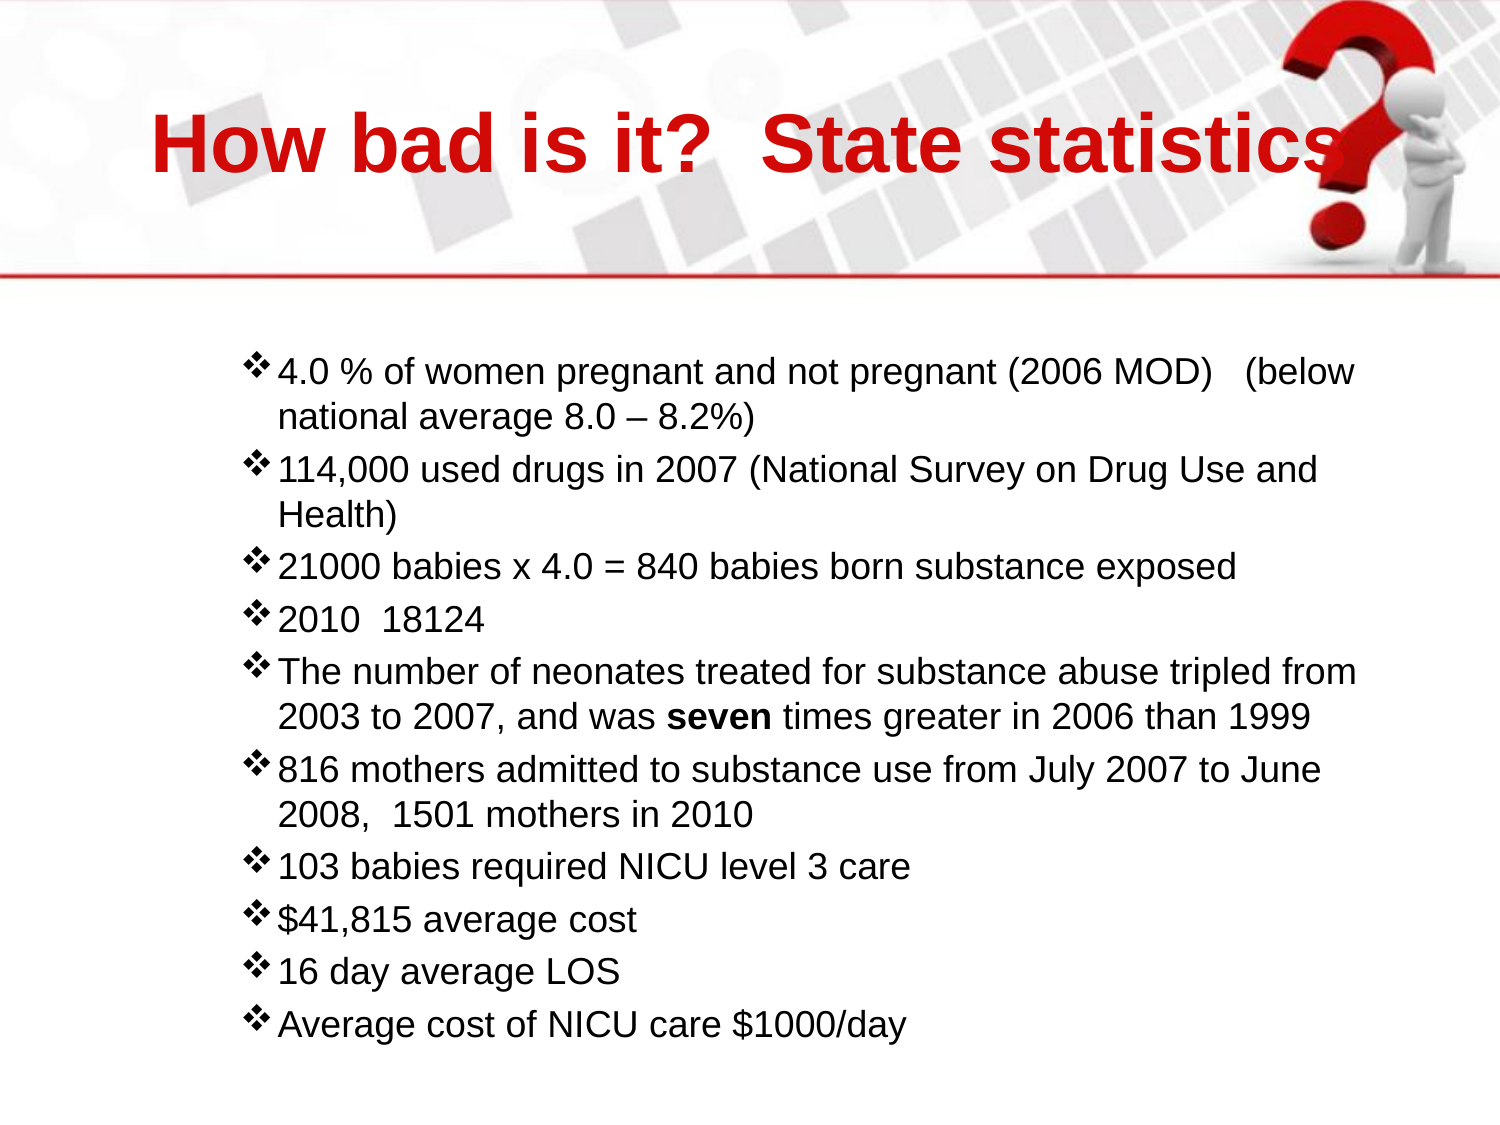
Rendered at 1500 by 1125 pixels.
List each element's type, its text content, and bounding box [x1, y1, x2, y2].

list 4.0 % of women pregnant and not pregnant (2006 MOD) (below national average 8.0 – 8.2%) 114,000 used drugs in 2007 (National Survey on Drug Use and Health) 21000 babies x 4.0 = 840 babies born substance exposed 2010 18124 The number of neonates treated for substance abuse tripled from 2003 to 2007, and was seven times greater in 2006 than 1999 816 mothers admitted to substance use from July 2007 to June 2008, 1501 mothers in 2010 103 babies required NICU level 3 care $41,815 average cost 16 day average LOS Average cost of NICU care $1000/day [74, 287, 1426, 1006]
title How bad is it? State statistics [74, 44, 1426, 233]
picture [0, 0, 1500, 1125]
